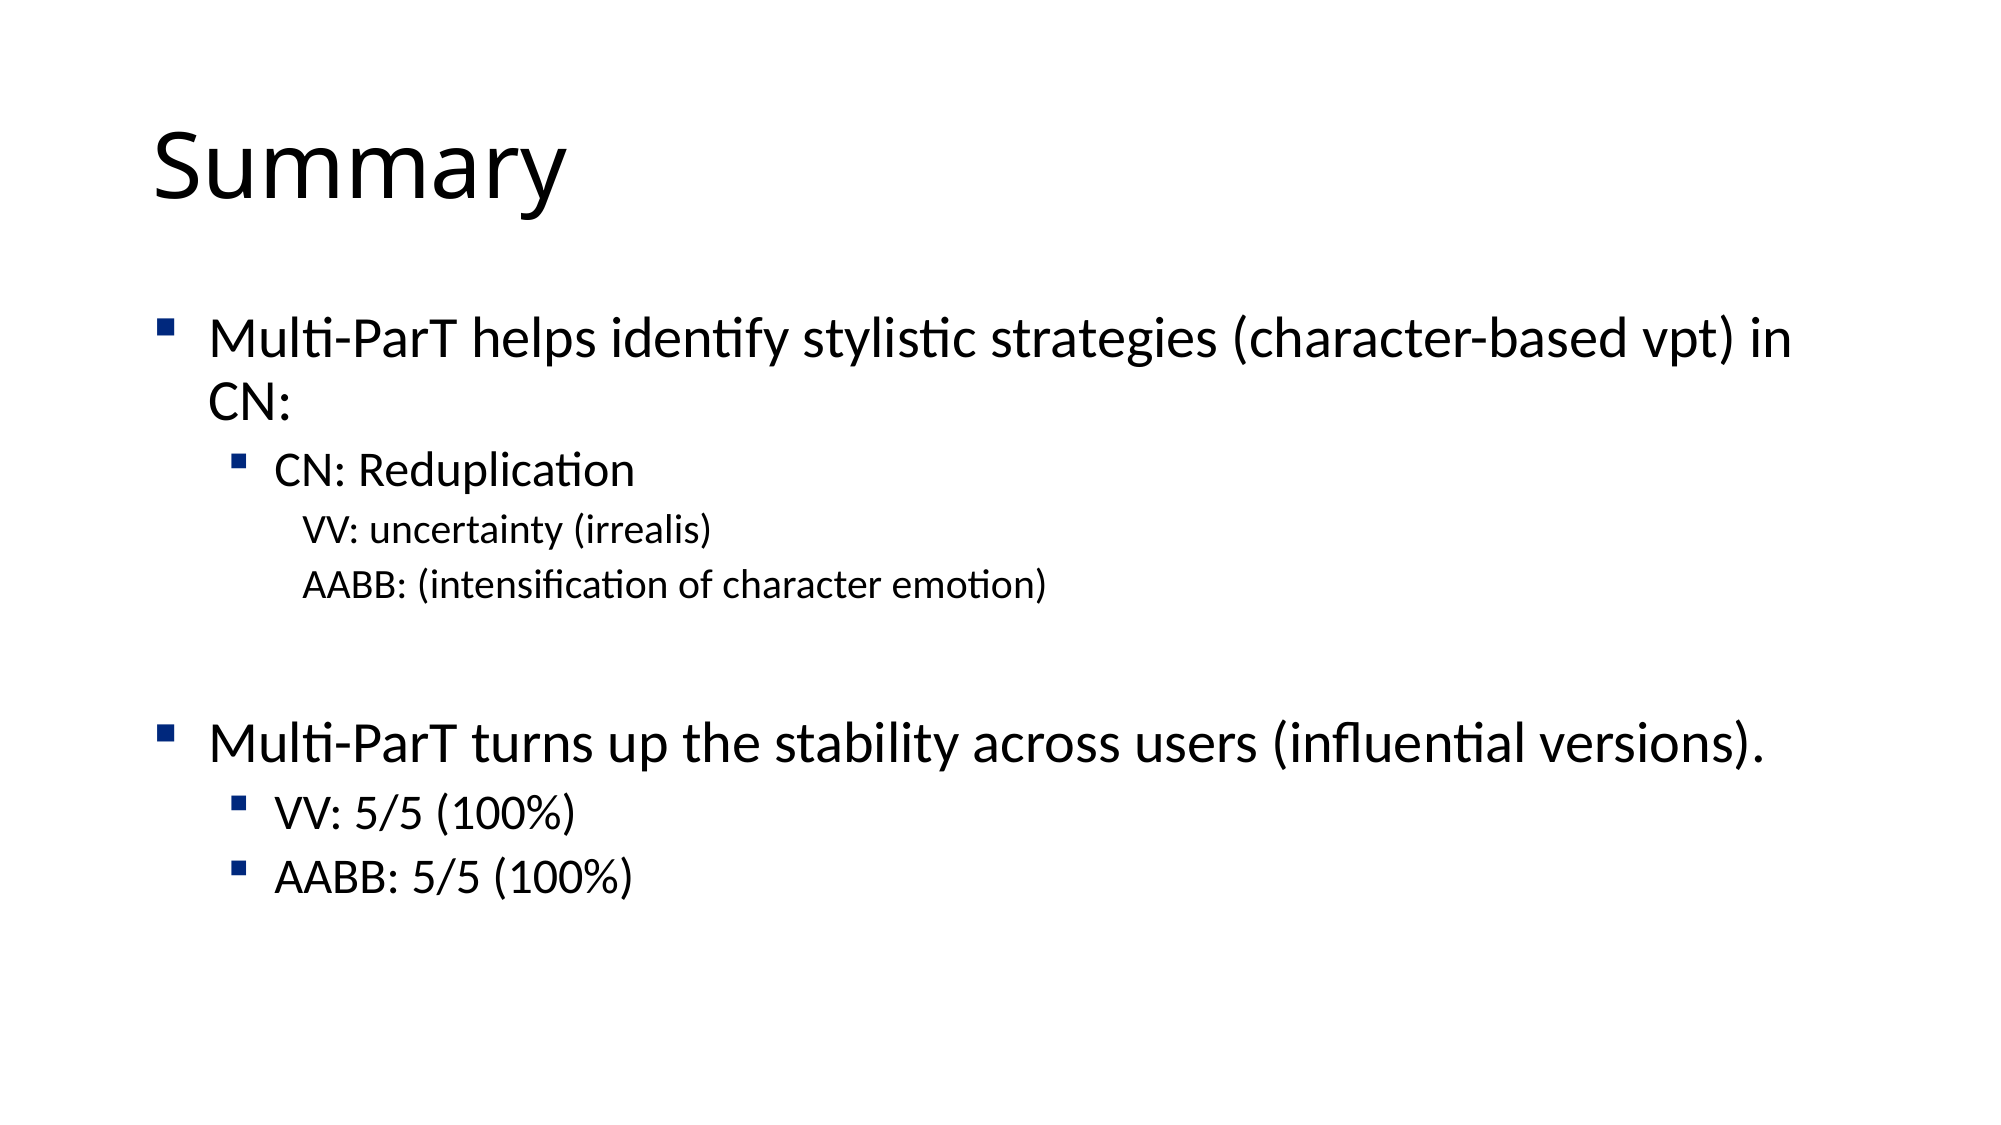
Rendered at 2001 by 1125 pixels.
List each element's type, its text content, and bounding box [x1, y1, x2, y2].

list Multi-ParT helps identify stylistic strategies (character-based vpt) in CN: CN: Reduplication VV: uncertainty (irrealis) AABB: (intensification of character emotion) Multi-ParT turns up the stability across users (influential versions). VV: 5/5 (100%) AABB: 5/5 (100%) [137, 299, 1863, 1014]
title Summary [137, 59, 1863, 278]
